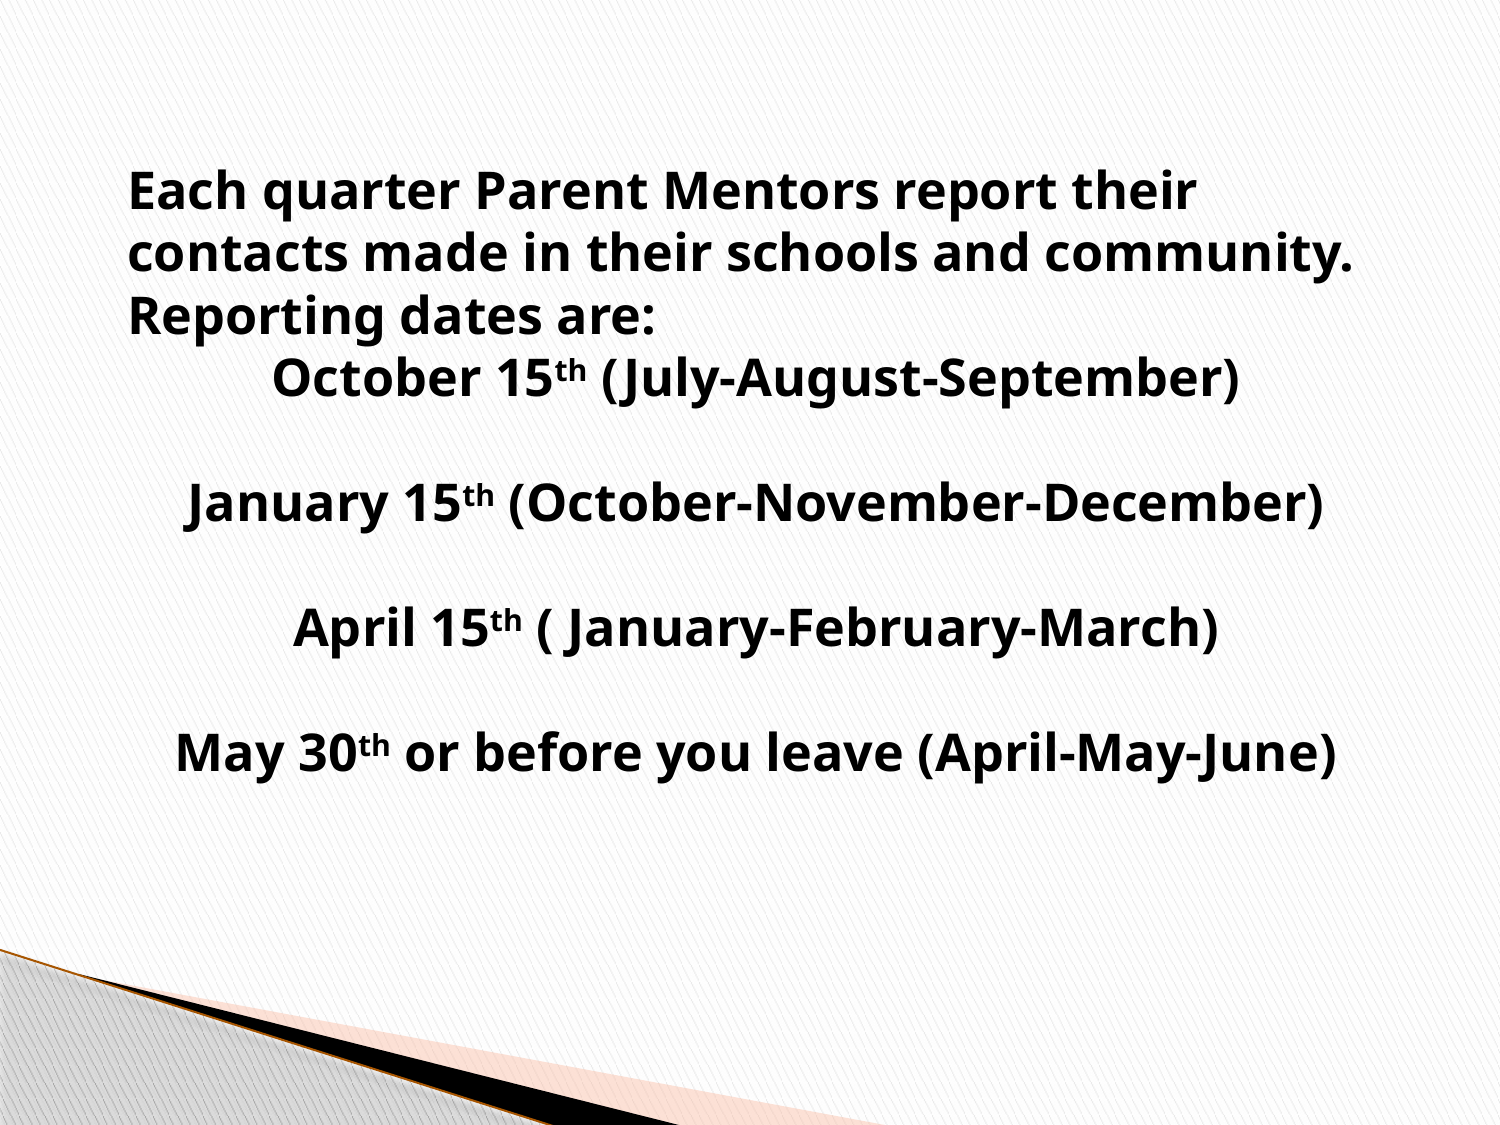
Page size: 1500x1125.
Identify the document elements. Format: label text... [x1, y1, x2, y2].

text_box Each quarter Parent Mentors report their contacts made in their schools and community. Reporting dates are: October 15th (July-August-September) January 15th (October-November-December) April 15th ( January-February-March) May 30th or before you leave (April-May-June) [112, 149, 1400, 835]
